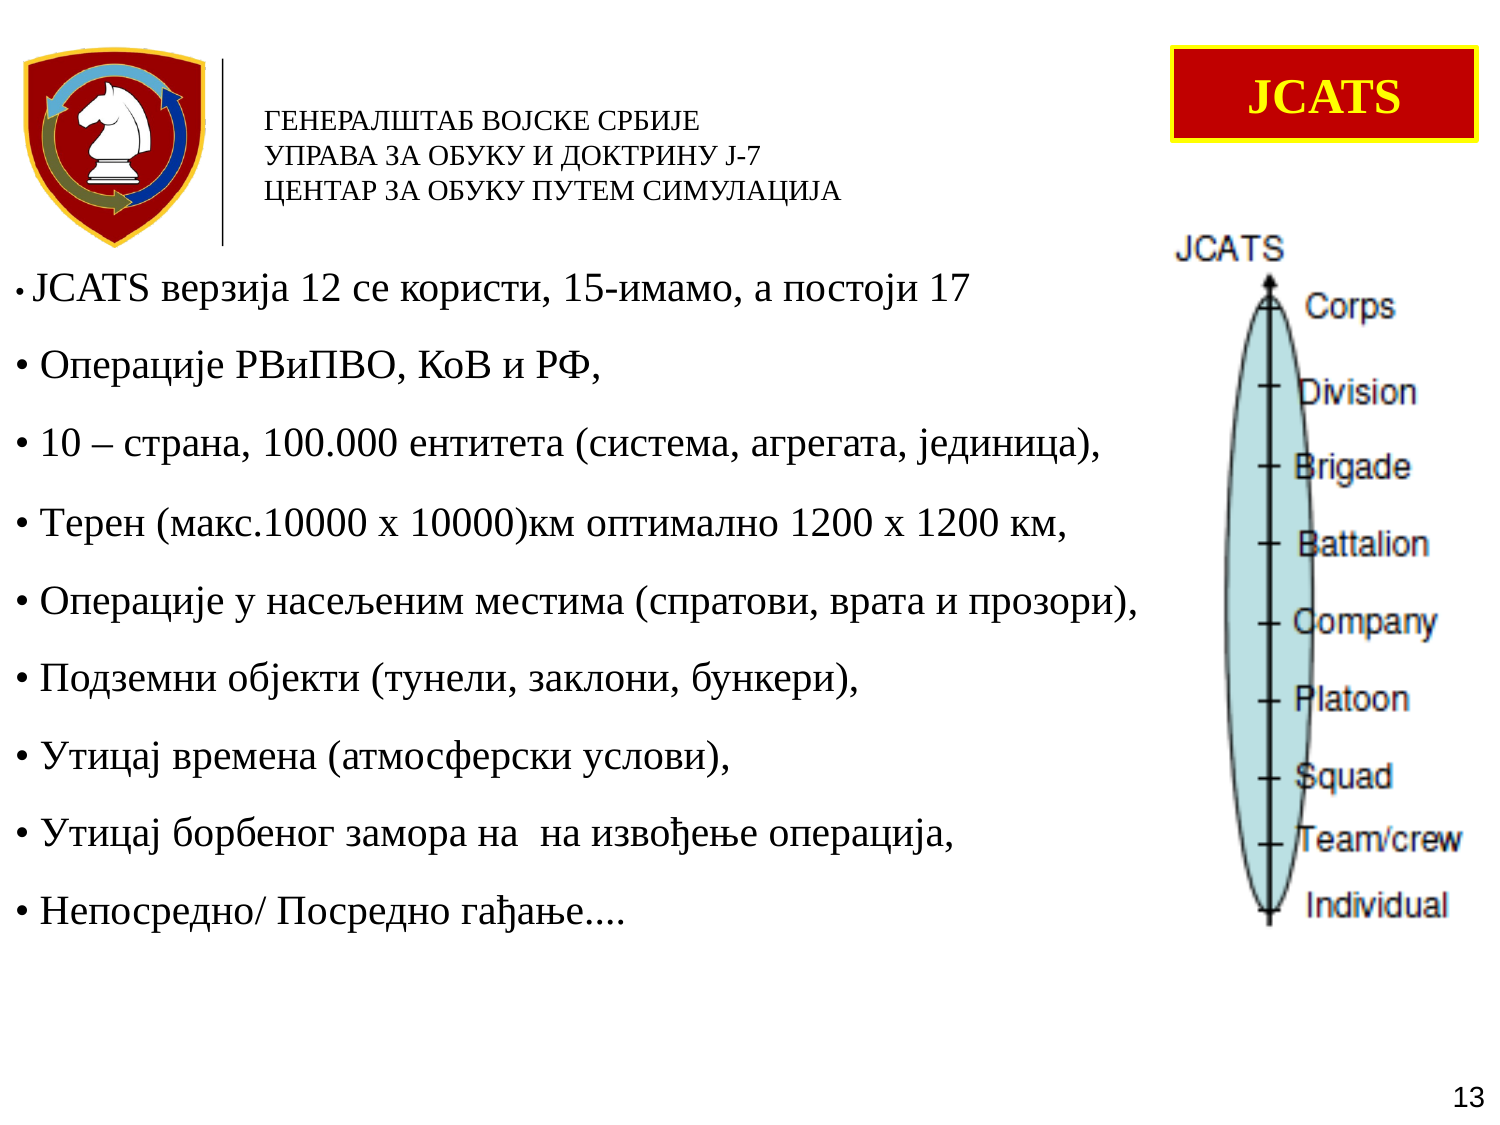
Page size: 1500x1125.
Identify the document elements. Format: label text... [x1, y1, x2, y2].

picture [23, 46, 206, 222]
text_box 13 [1149, 1070, 1500, 1125]
text_box • JCATS верзија 12 се користи, 15-имамо, а постоји 17 • Oперације РВиПВО, КоВ и РФ, • 10 – страна, 100.000 ентитета (система, агрегата, јединица), • Tерен (макс.10000 x 10000)км оптимално 1200 x 1200 км, • Операције у насељеним местима (спратови, врата и прозори), • Подземни објекти (тунели, заклони, бункери), • Утицај времена (атмосферски услови), • Утицај борбеног замора на на извођење операција, • Непосредно/ Посредно гађање.... [0, 222, 1213, 1016]
text_box ЈCATS [1170, 45, 1479, 143]
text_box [1139, 219, 1489, 971]
